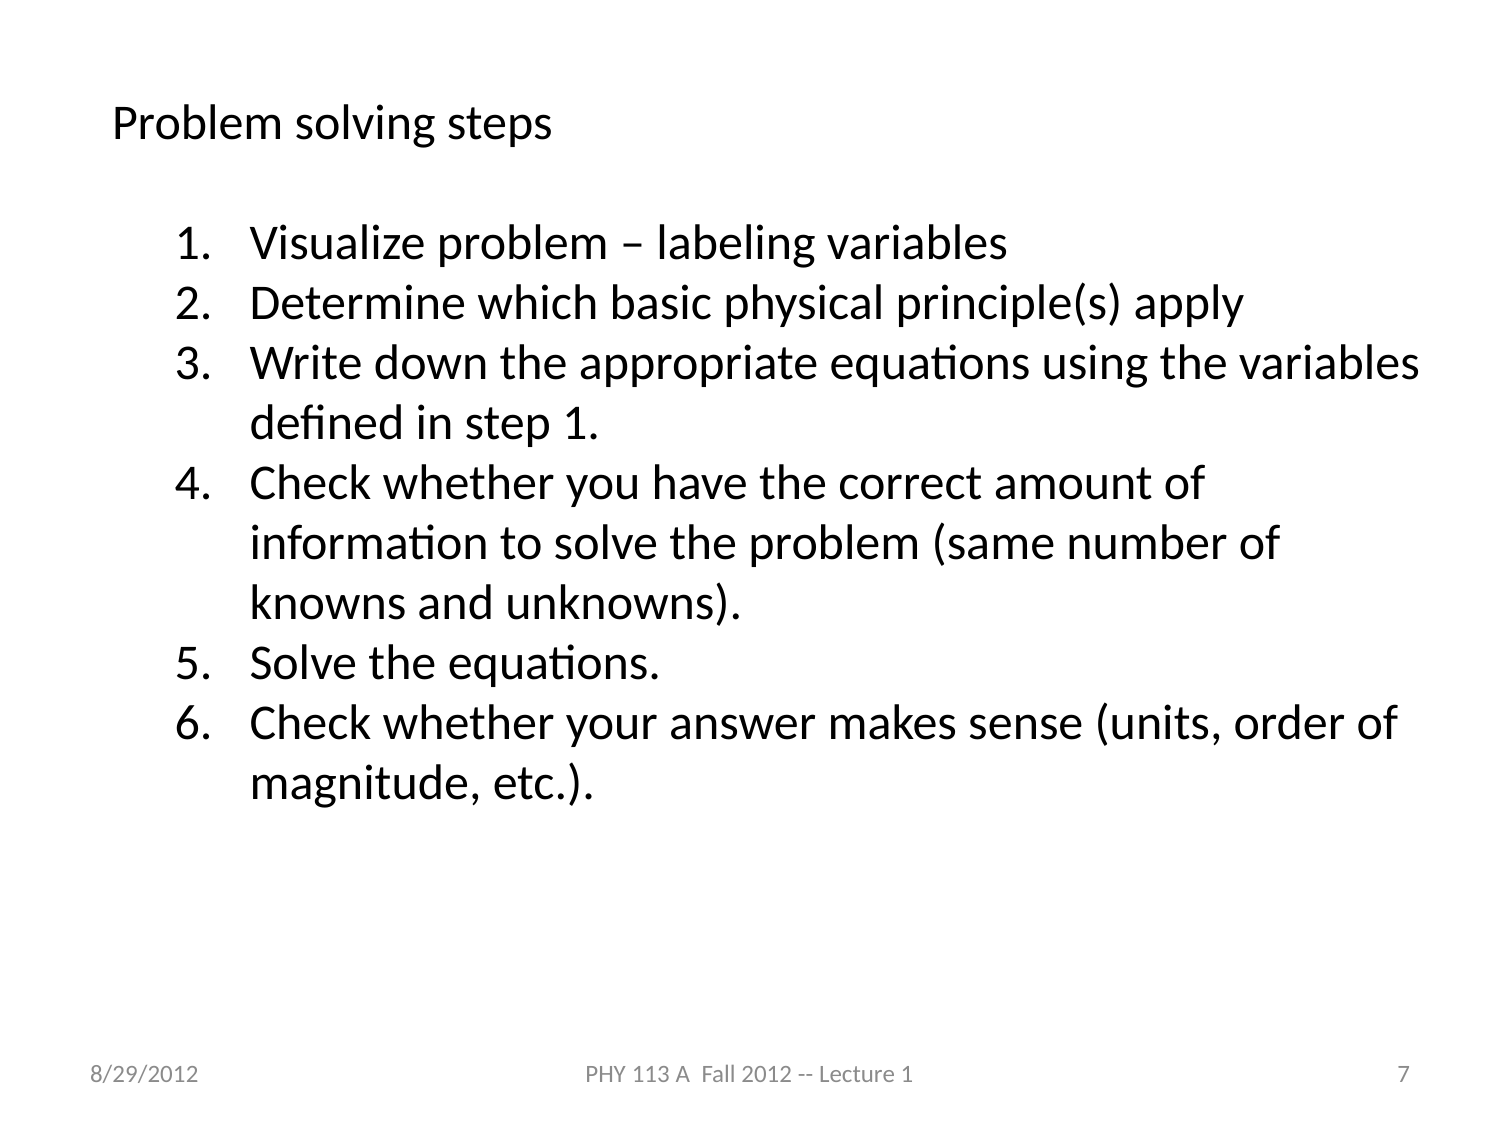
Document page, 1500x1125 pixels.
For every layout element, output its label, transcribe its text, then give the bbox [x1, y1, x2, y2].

footer PHY 113 A Fall 2012 -- Lecture 1 [512, 1042, 988, 1103]
slide_number 7 [1074, 1042, 1425, 1103]
text_box Problem solving steps Visualize problem – labeling variables Determine which basic physical principle(s) apply Write down the appropriate equations using the variables defined in step 1. Check whether you have the correct amount of information to solve the problem (same number of knowns and unknowns). Solve the equations. Check whether your answer makes sense (units, order of magnitude, etc.). [84, 81, 1438, 877]
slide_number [75, 1042, 425, 1103]
